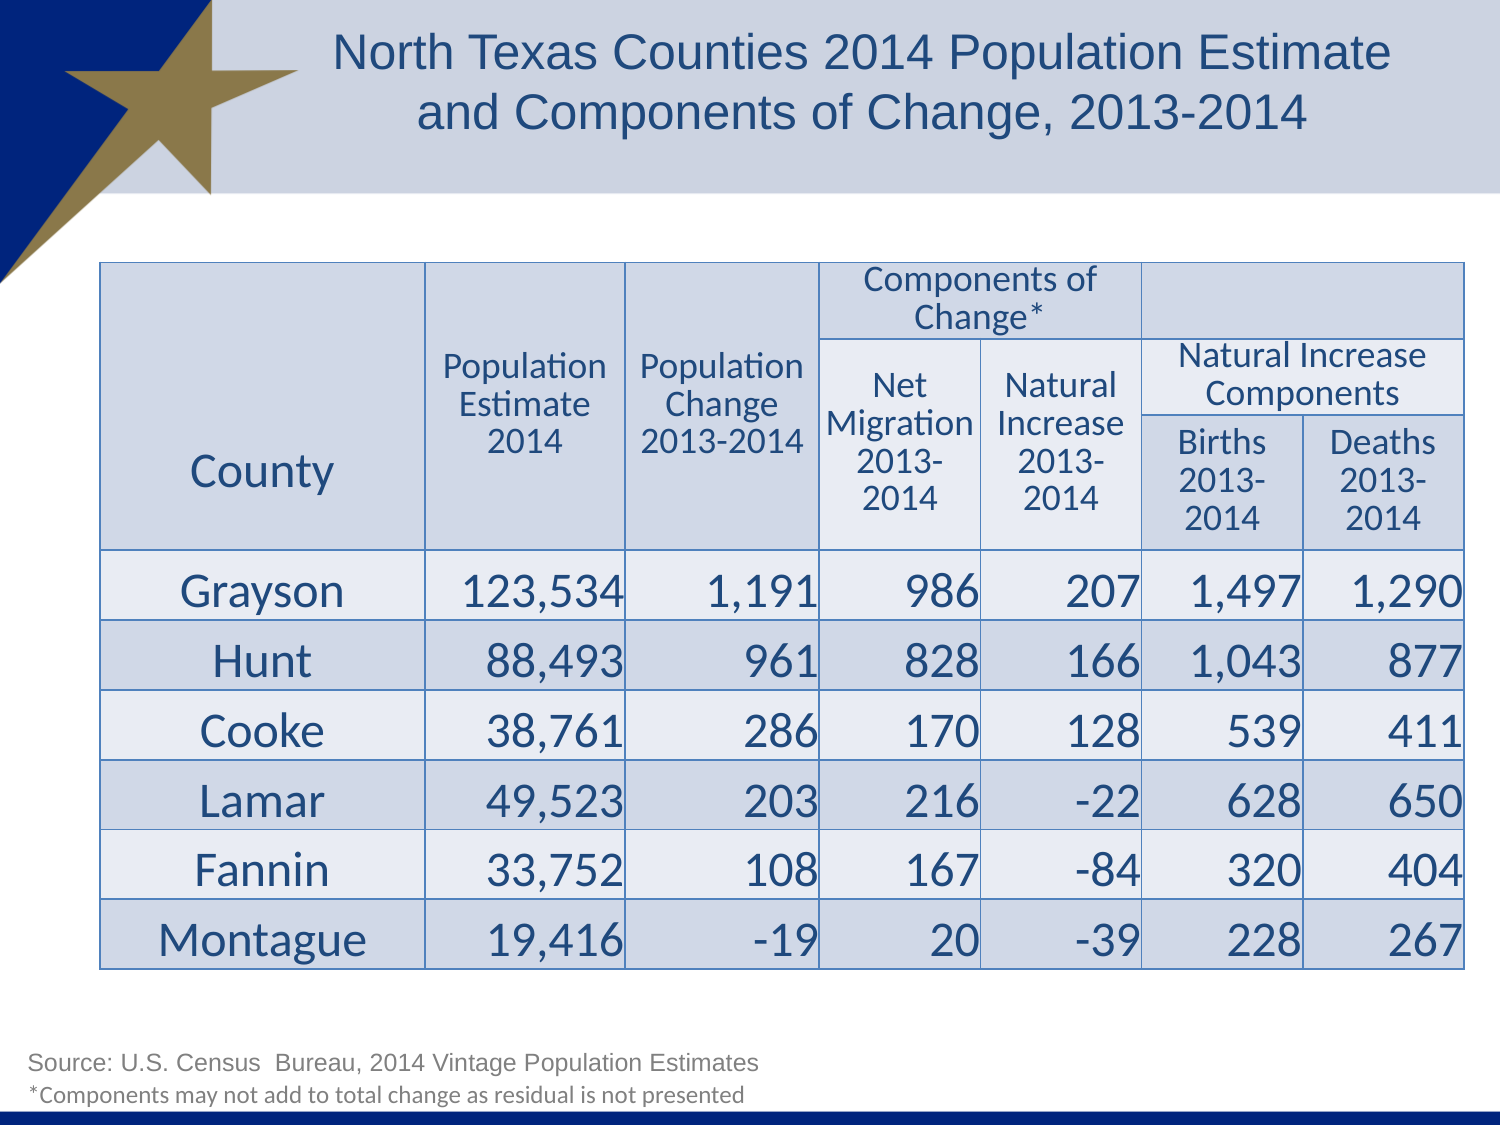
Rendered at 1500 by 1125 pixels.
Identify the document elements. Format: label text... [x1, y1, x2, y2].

table_cell Net Migration 2013-2014 [820, 340, 980, 549]
table_cell 267 [1304, 900, 1463, 968]
table_cell 19,416 [426, 900, 624, 968]
table_cell 228 [1142, 900, 1302, 968]
table_cell Natural Increase Components [1142, 340, 1463, 414]
table_cell 286 [626, 691, 818, 759]
text_box North Texas Counties 2014 Population Estimate and Components of Change, 2013-2014 [275, 12, 1450, 148]
table_cell 1,290 [1304, 551, 1463, 619]
table_header Components of Change* [820, 263, 1141, 338]
table_cell 216 [820, 761, 980, 829]
picture [0, 0, 1500, 1125]
table_cell Deaths 2013-2014 [1304, 416, 1463, 549]
table_cell 33,752 [426, 830, 624, 898]
table_cell Natural Increase 2013-2014 [981, 340, 1141, 549]
table_header County [101, 263, 424, 549]
table_cell 38,761 [426, 691, 624, 759]
table_cell 108 [626, 830, 818, 898]
table_cell 88,493 [426, 621, 624, 689]
table_cell Montague [101, 900, 424, 968]
table_cell 170 [820, 691, 980, 759]
text_box Source: U.S. Census Bureau, 2014 Vintage Population Estimates *Components may not add to total change as residual is not presented [12, 1037, 1150, 1117]
table_cell Births 2013-2014 [1142, 416, 1302, 549]
table_cell 877 [1304, 621, 1463, 689]
table_cell 539 [1142, 691, 1302, 759]
table_cell Fannin [101, 830, 424, 898]
table_cell 1,497 [1142, 551, 1302, 619]
table_cell 166 [981, 621, 1141, 689]
table_cell Cooke [101, 691, 424, 759]
table_cell 986 [820, 551, 980, 619]
table_cell 1,191 [626, 551, 818, 619]
table_cell 128 [981, 691, 1141, 759]
table_cell 828 [820, 621, 980, 689]
table_cell 123,534 [426, 551, 624, 619]
table_header Population Estimate 2014 [426, 263, 624, 549]
table_header Population Change 2013-2014 [626, 263, 818, 549]
table_cell 650 [1304, 761, 1463, 829]
table_cell -84 [981, 830, 1141, 898]
table_cell 167 [820, 830, 980, 898]
table_cell 411 [1304, 691, 1463, 759]
table_cell -39 [981, 900, 1141, 968]
table_cell 961 [626, 621, 818, 689]
table_cell 20 [820, 900, 980, 968]
table_cell 203 [626, 761, 818, 829]
table_cell 628 [1142, 761, 1302, 829]
table_cell 207 [981, 551, 1141, 619]
table_header [1142, 263, 1463, 338]
table_cell Lamar [101, 761, 424, 829]
table_cell 404 [1304, 830, 1463, 898]
table_cell Hunt [101, 621, 424, 689]
table_cell 1,043 [1142, 621, 1302, 689]
table_cell 320 [1142, 830, 1302, 898]
table_cell -22 [981, 761, 1141, 829]
table_cell Grayson [101, 551, 424, 619]
table_cell -19 [626, 900, 818, 968]
table_cell 49,523 [426, 761, 624, 829]
